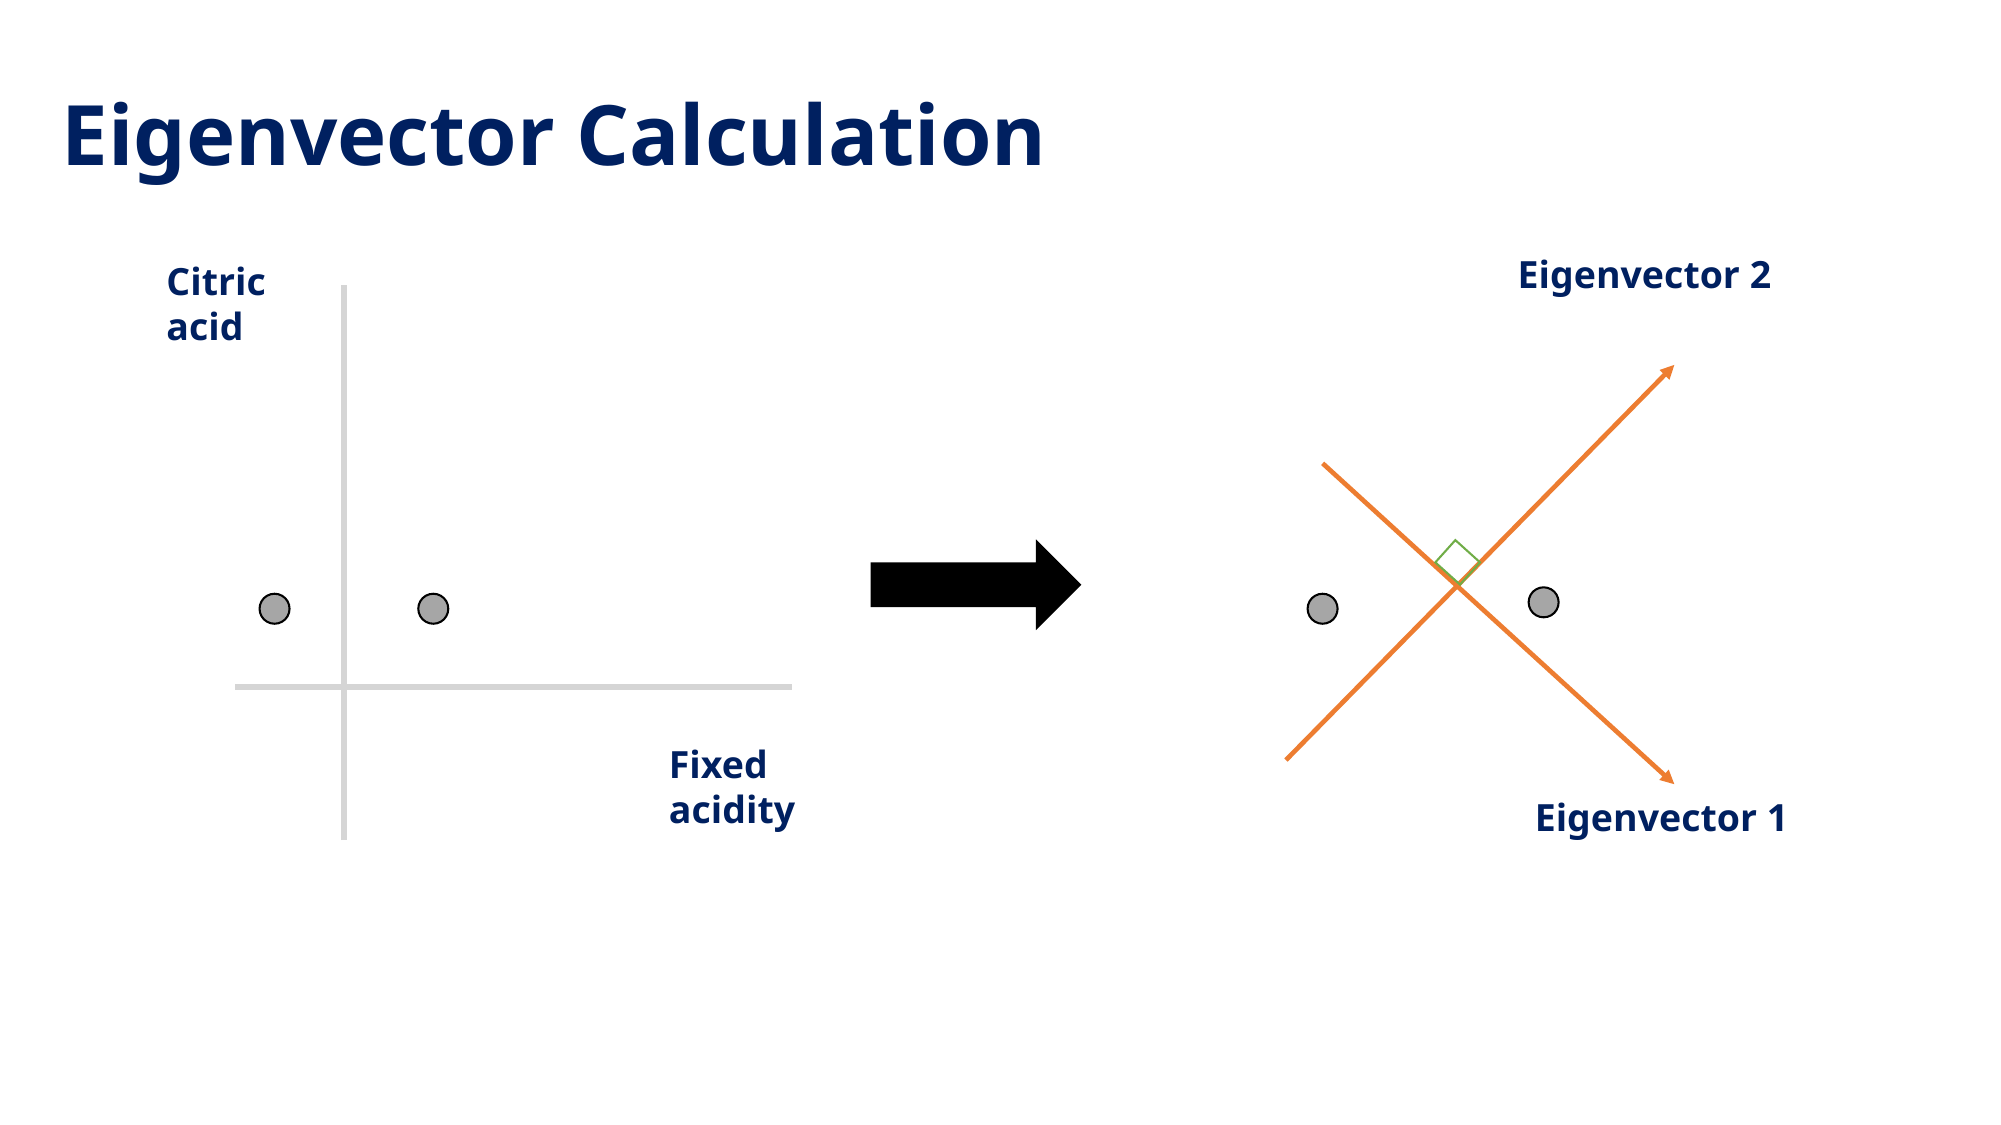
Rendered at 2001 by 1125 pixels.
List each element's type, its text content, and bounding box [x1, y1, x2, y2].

text_box [258, 592, 291, 625]
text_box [1322, 463, 1675, 785]
text_box Citric acid [151, 250, 344, 356]
text_box [870, 539, 1082, 631]
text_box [1285, 364, 1675, 761]
text_box Eigenvector Calculation [47, 74, 1393, 190]
text_box Fixed acidity [654, 733, 822, 838]
text_box Eigenvector 2 [1502, 243, 1790, 304]
text_box Eigenvector 1 [1519, 786, 1807, 847]
text_box [417, 592, 450, 625]
